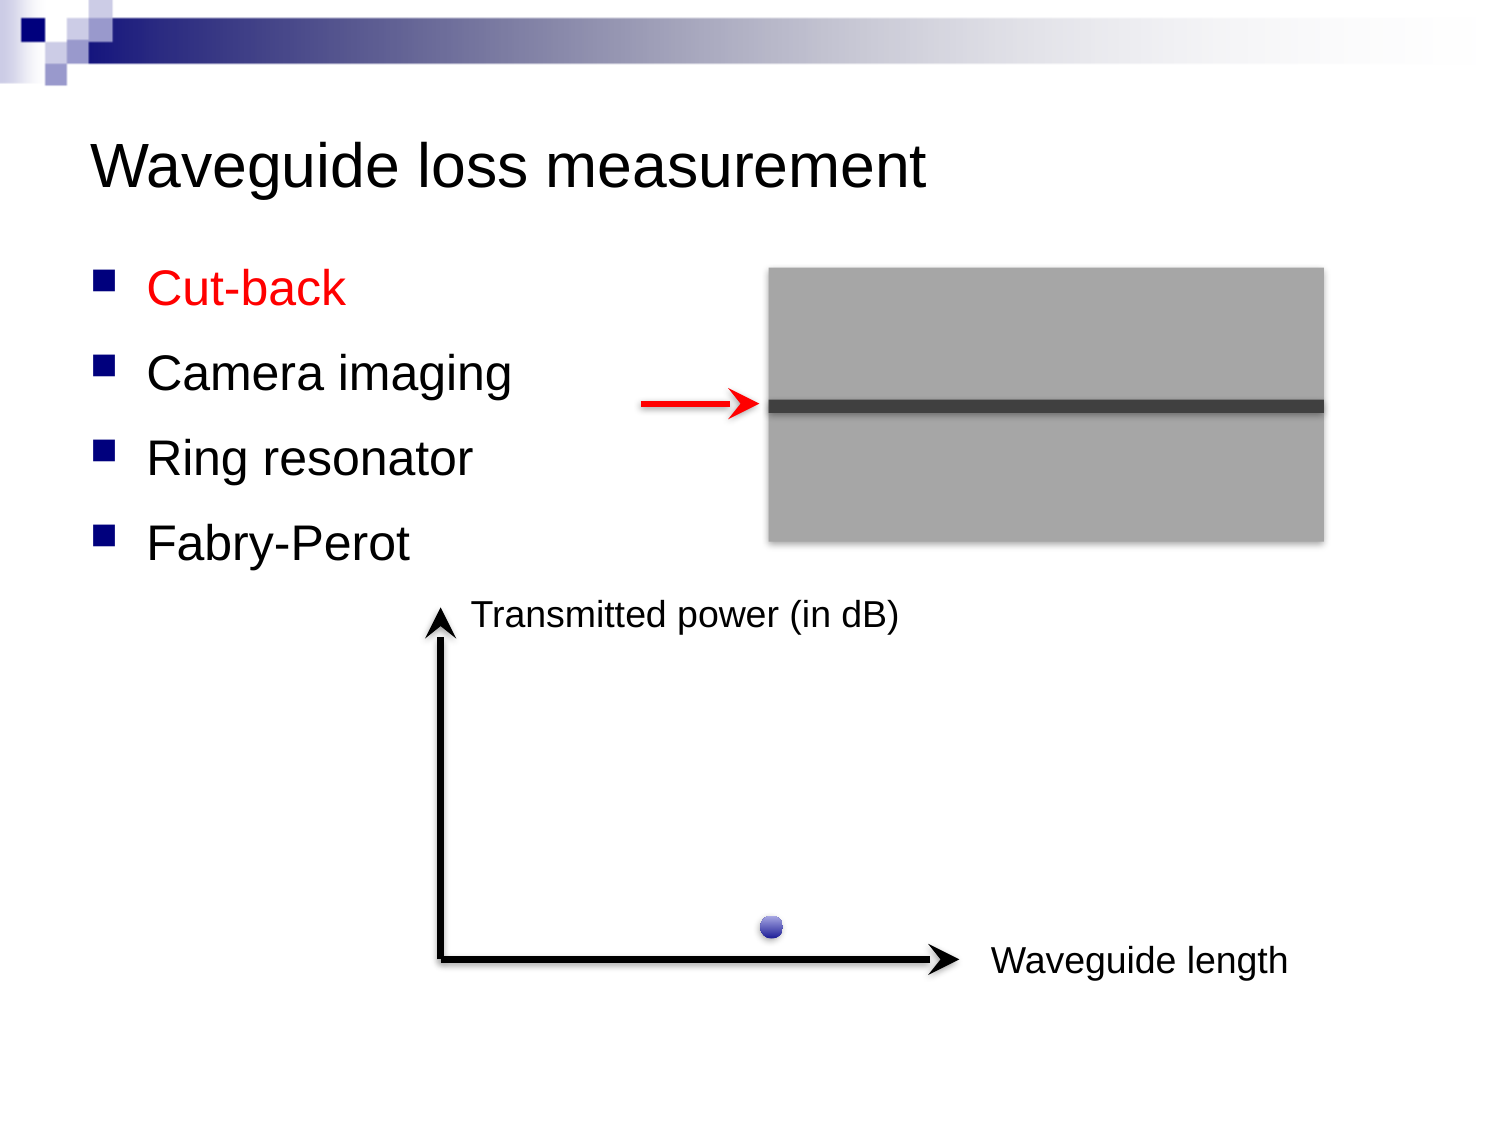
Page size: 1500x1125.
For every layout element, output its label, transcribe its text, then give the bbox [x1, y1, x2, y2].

text_box Transmitted power (in dB) [455, 582, 915, 642]
text_box Waveguide length [976, 929, 1304, 989]
picture [0, 0, 1500, 1125]
text_box Cut-back Camera imaging Ring resonator Fabry-Perot [74, 248, 1425, 1038]
title Waveguide loss measurement [74, 74, 1426, 251]
text_box [768, 421, 1324, 542]
text_box [768, 267, 1324, 399]
text_box [768, 399, 1324, 413]
text_box [760, 915, 783, 939]
